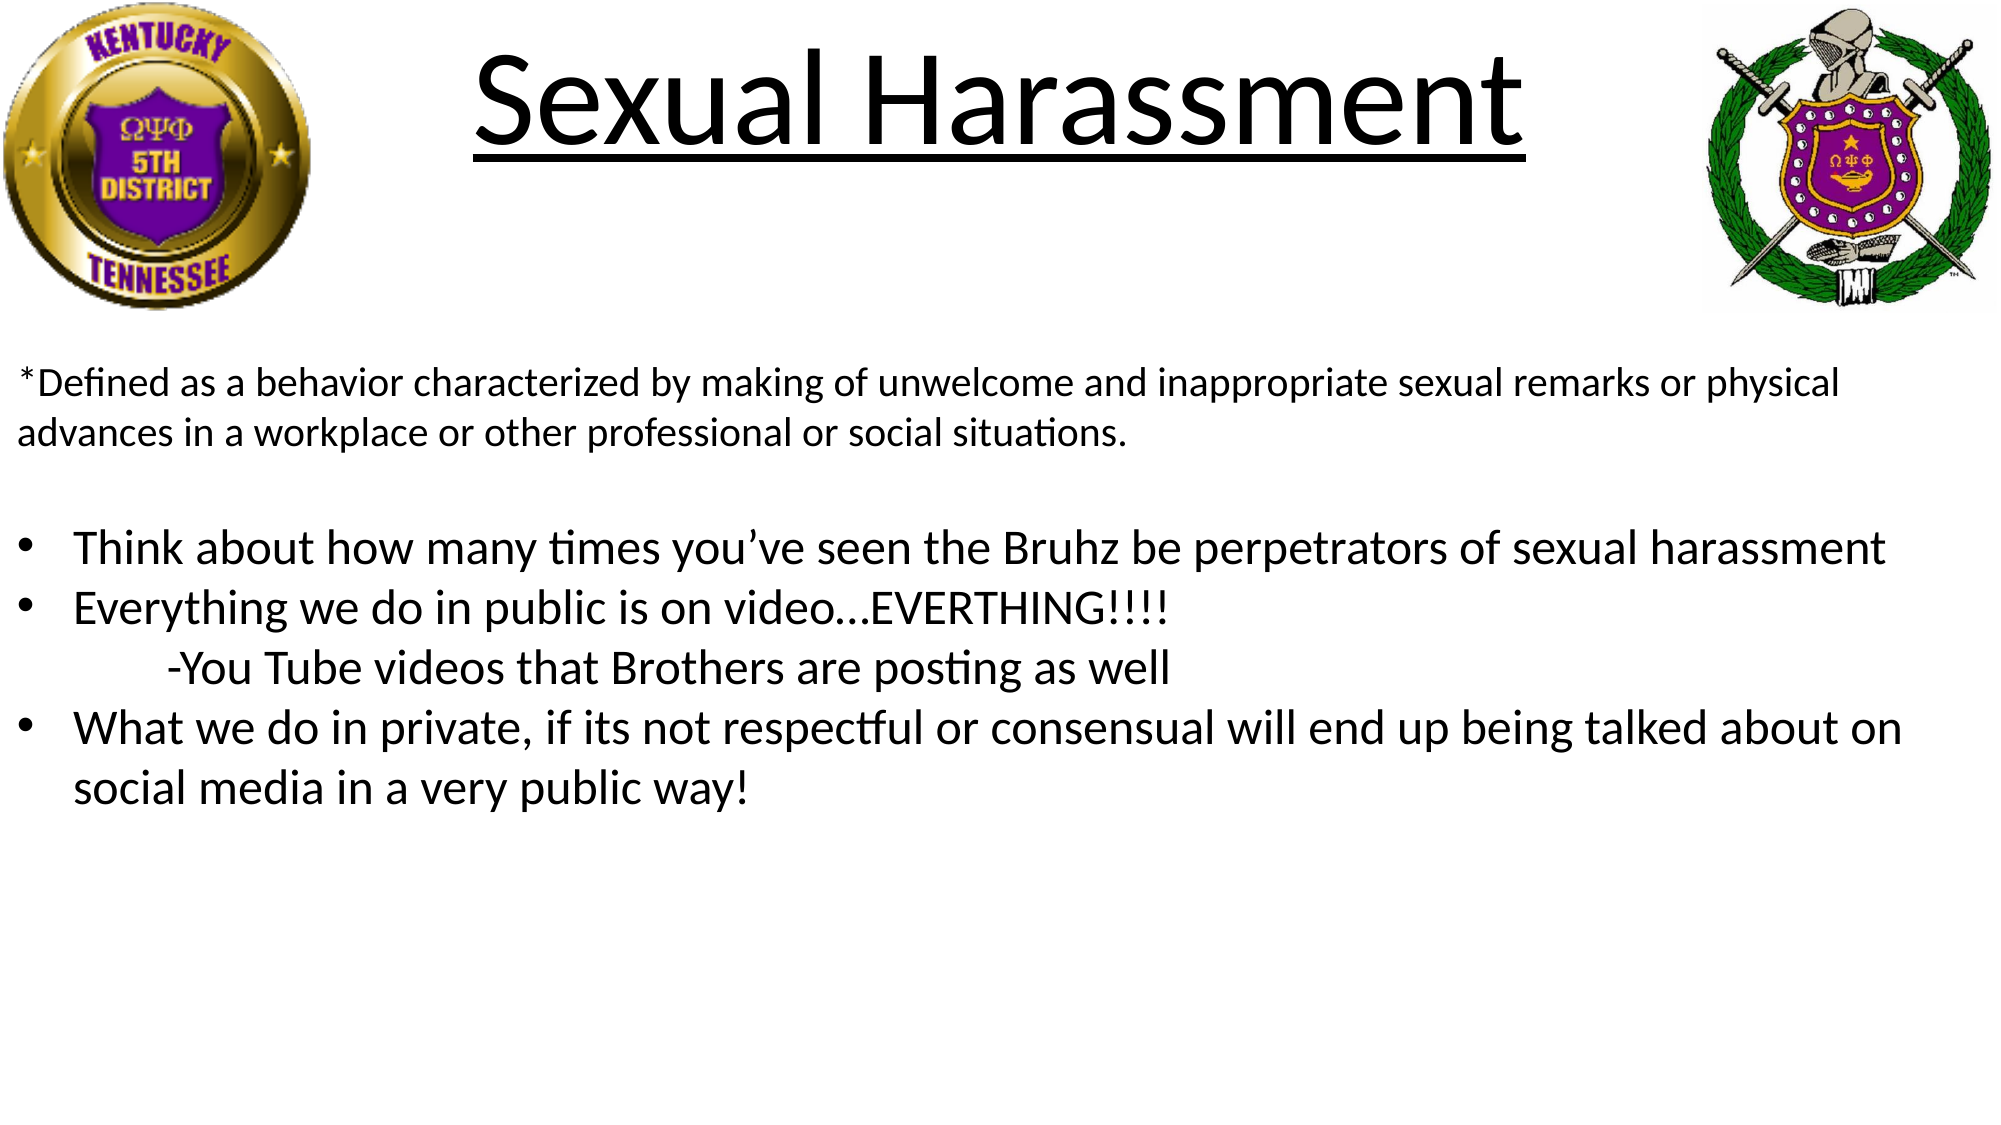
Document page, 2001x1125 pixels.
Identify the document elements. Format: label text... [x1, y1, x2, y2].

text_box Think about how many times you’ve seen the Bruhz be perpetrators of sexual harassment Everything we do in public is on video…EVERTHING!!!! -You Tube videos that Brothers are posting as well What we do in private, if its not respectful or consensual will end up being talked about on social media in a very public way! [2, 507, 2000, 822]
text_box *Defined as a behavior characterized by making of unwelcome and inappropriate sexual remarks or physical advances in a workplace or other professional or social situations. [2, 347, 2000, 507]
picture [1697, 0, 1999, 313]
text_box Sexual Harassment [315, 0, 1697, 180]
picture [0, 0, 315, 315]
